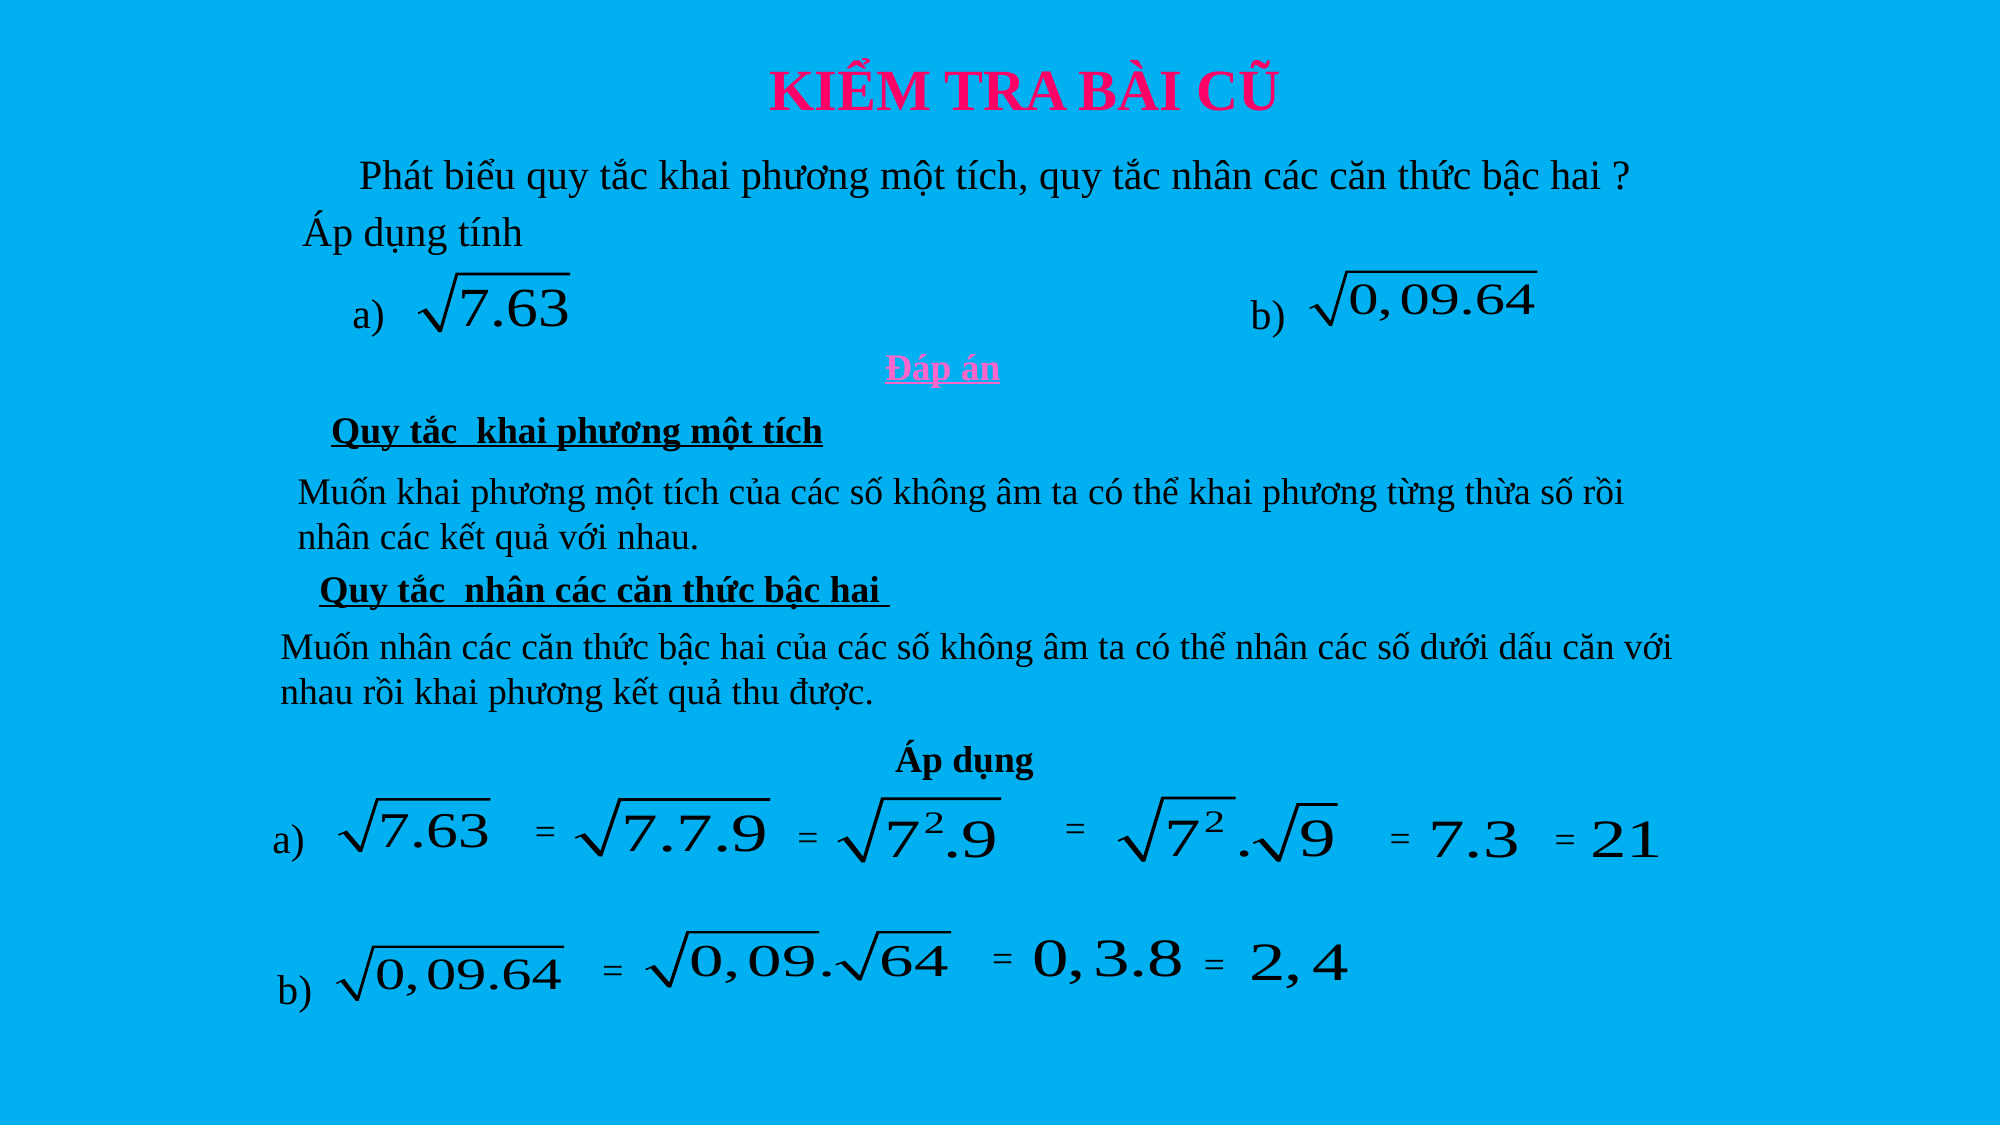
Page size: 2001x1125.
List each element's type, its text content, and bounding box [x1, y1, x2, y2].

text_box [587, 922, 968, 1000]
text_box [337, 262, 583, 346]
text_box Muốn nhân các căn thức bậc hai của các số không âm ta có thể nhân các số dưới dấu căn với nhau rồi khai phương kết quả thu được. [265, 614, 1766, 720]
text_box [782, 785, 1014, 876]
text_box Quy tắc nhân các căn thức bậc hai [304, 557, 1030, 614]
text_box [520, 788, 782, 870]
text_box Áp dụng [880, 727, 1131, 787]
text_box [977, 926, 1193, 999]
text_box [1189, 931, 1360, 1004]
text_box KIỂM TRA BÀI CŨ [662, 49, 1388, 125]
text_box Phát biểu quy tắc khai phương một tích, quy tắc nhân các căn thức bậc hai ? [249, 149, 1750, 213]
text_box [262, 937, 578, 1020]
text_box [257, 789, 503, 870]
text_box Áp dụng tính [287, 207, 675, 262]
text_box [1374, 807, 1529, 872]
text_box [1235, 262, 1552, 345]
text_box Quy tắc khai phương một tích [316, 398, 1042, 459]
text_box Muốn khai phương một tích của các số không âm ta có thể khai phương từng thừa số rồi nhân các kết quả với nhau. [282, 459, 1696, 565]
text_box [1539, 807, 1671, 868]
text_box Đáp án [870, 335, 1196, 396]
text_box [1049, 784, 1355, 875]
